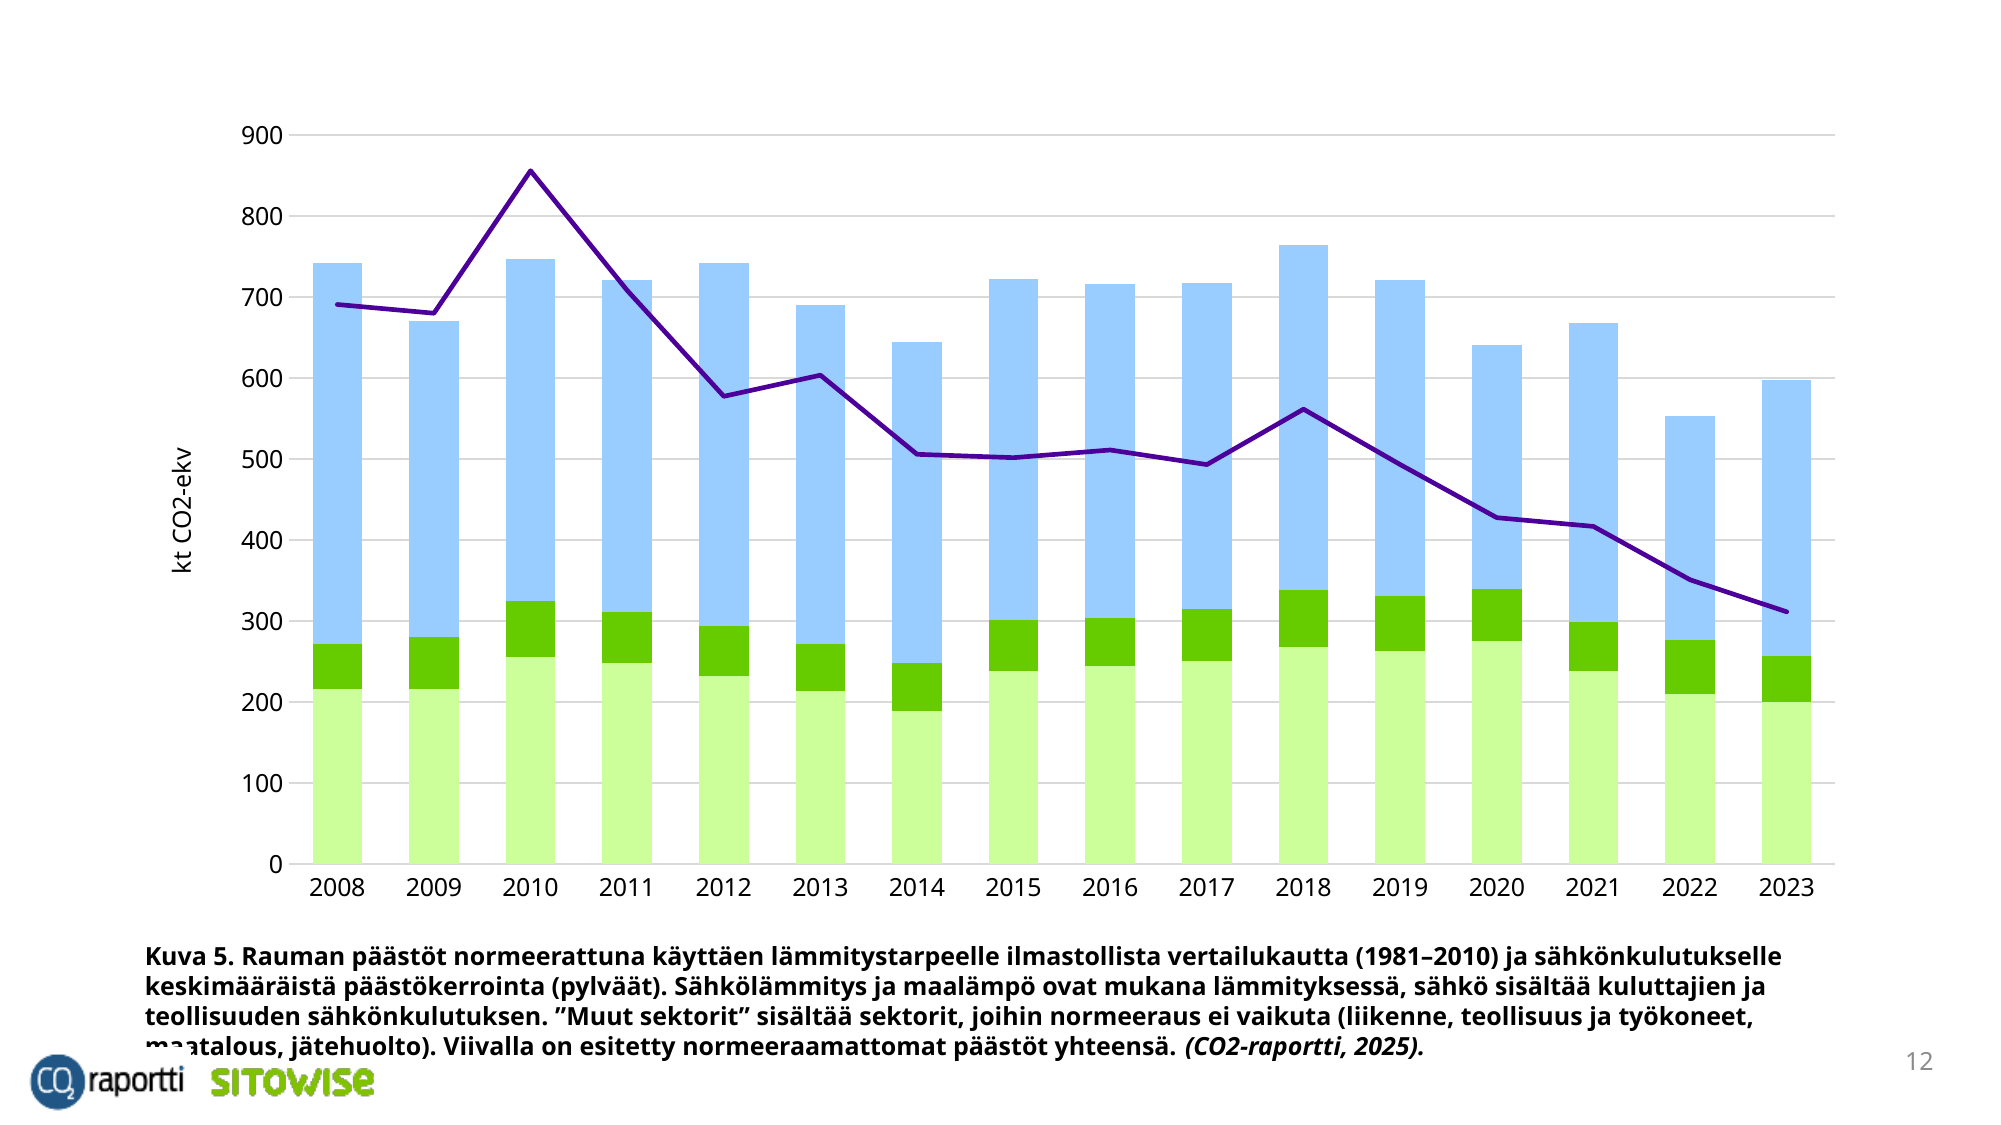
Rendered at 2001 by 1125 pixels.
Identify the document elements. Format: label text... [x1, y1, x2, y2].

chart [130, 101, 1870, 921]
text_box Kuva 5. Rauman päästöt normeerattuna käyttäen lämmitystarpeelle ilmastollista vertailukautta (1981–2010) ja sähkönkulutukselle keskimääräistä päästökerrointa (pylväät). Sähkölämmitys ja maalämpö ovat mukana lämmityksessä, sähkö sisältää kuluttajien ja teollisuuden sähkönkulutuksen. ”Muut sektorit” sisältää sektorit, joihin normeeraus ei vaikuta (liikenne, teollisuus ja työkoneet, maatalous, jätehuolto). Viivalla on esitetty normeeraamattomat päästöt yhteensä. (CO2-raportti, 2025). [130, 933, 1870, 1068]
picture [22, 1047, 191, 1117]
picture [209, 1067, 377, 1098]
text_box 12 [1889, 1033, 1949, 1093]
